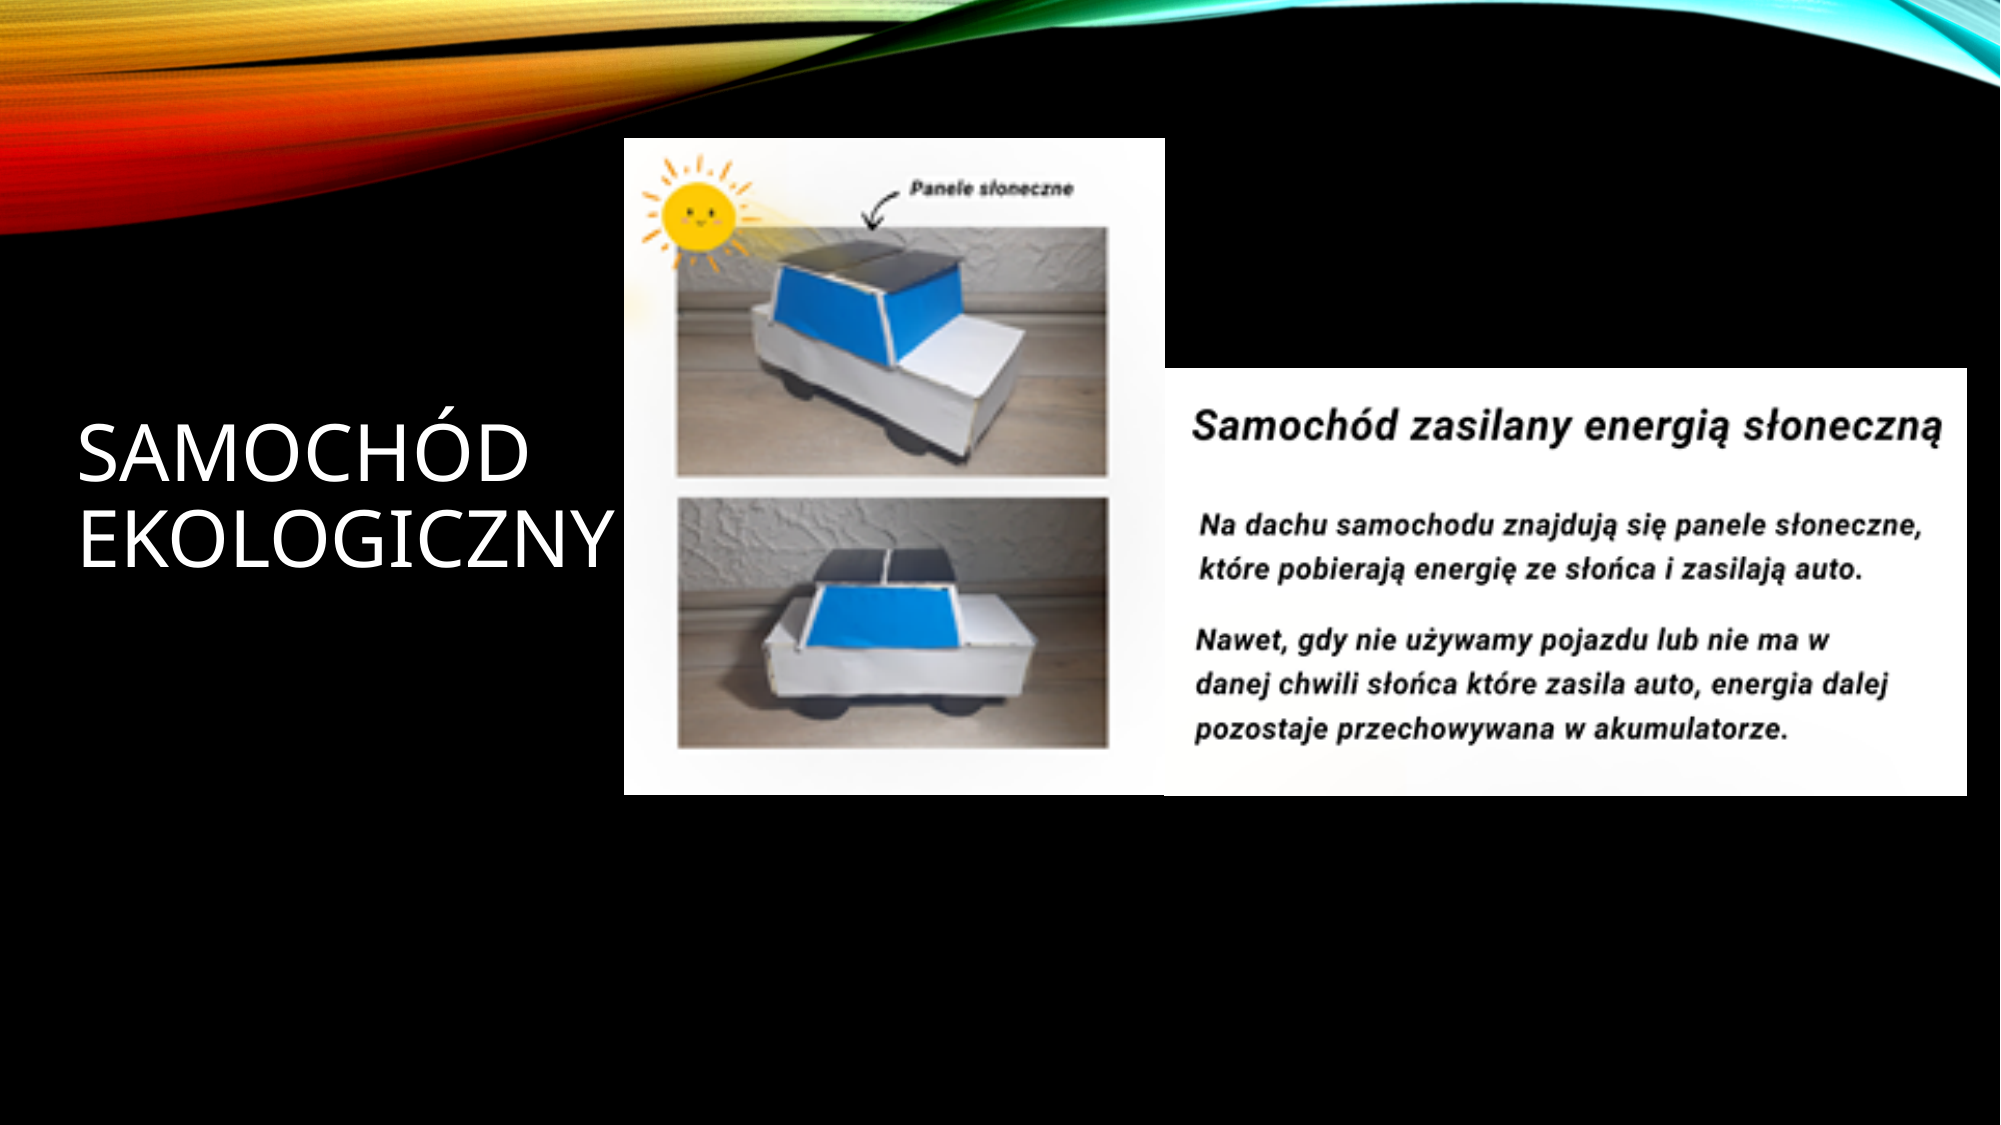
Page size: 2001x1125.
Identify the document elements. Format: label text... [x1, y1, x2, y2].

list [1164, 368, 1967, 796]
picture [0, 0, 2000, 795]
title Samochód Ekologiczny [61, 368, 624, 630]
